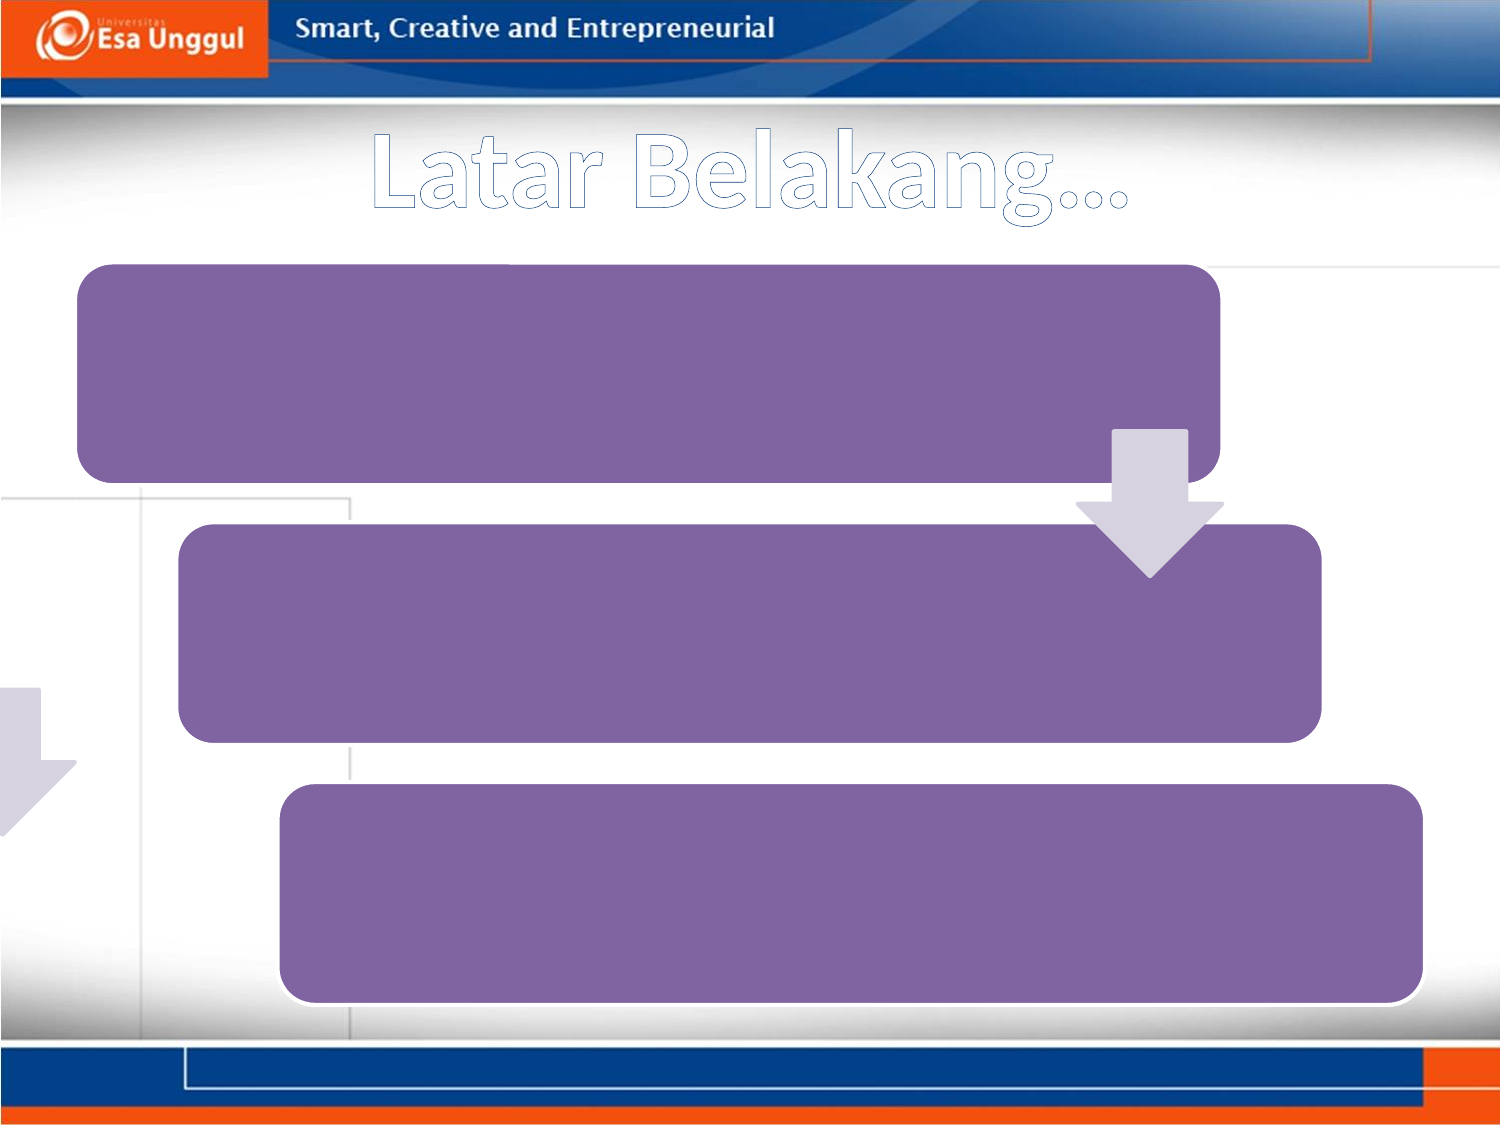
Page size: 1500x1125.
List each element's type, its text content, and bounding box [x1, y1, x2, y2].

picture [0, 0, 1500, 1125]
text_box Latar Belakang… [353, 87, 1150, 238]
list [74, 262, 1426, 1006]
